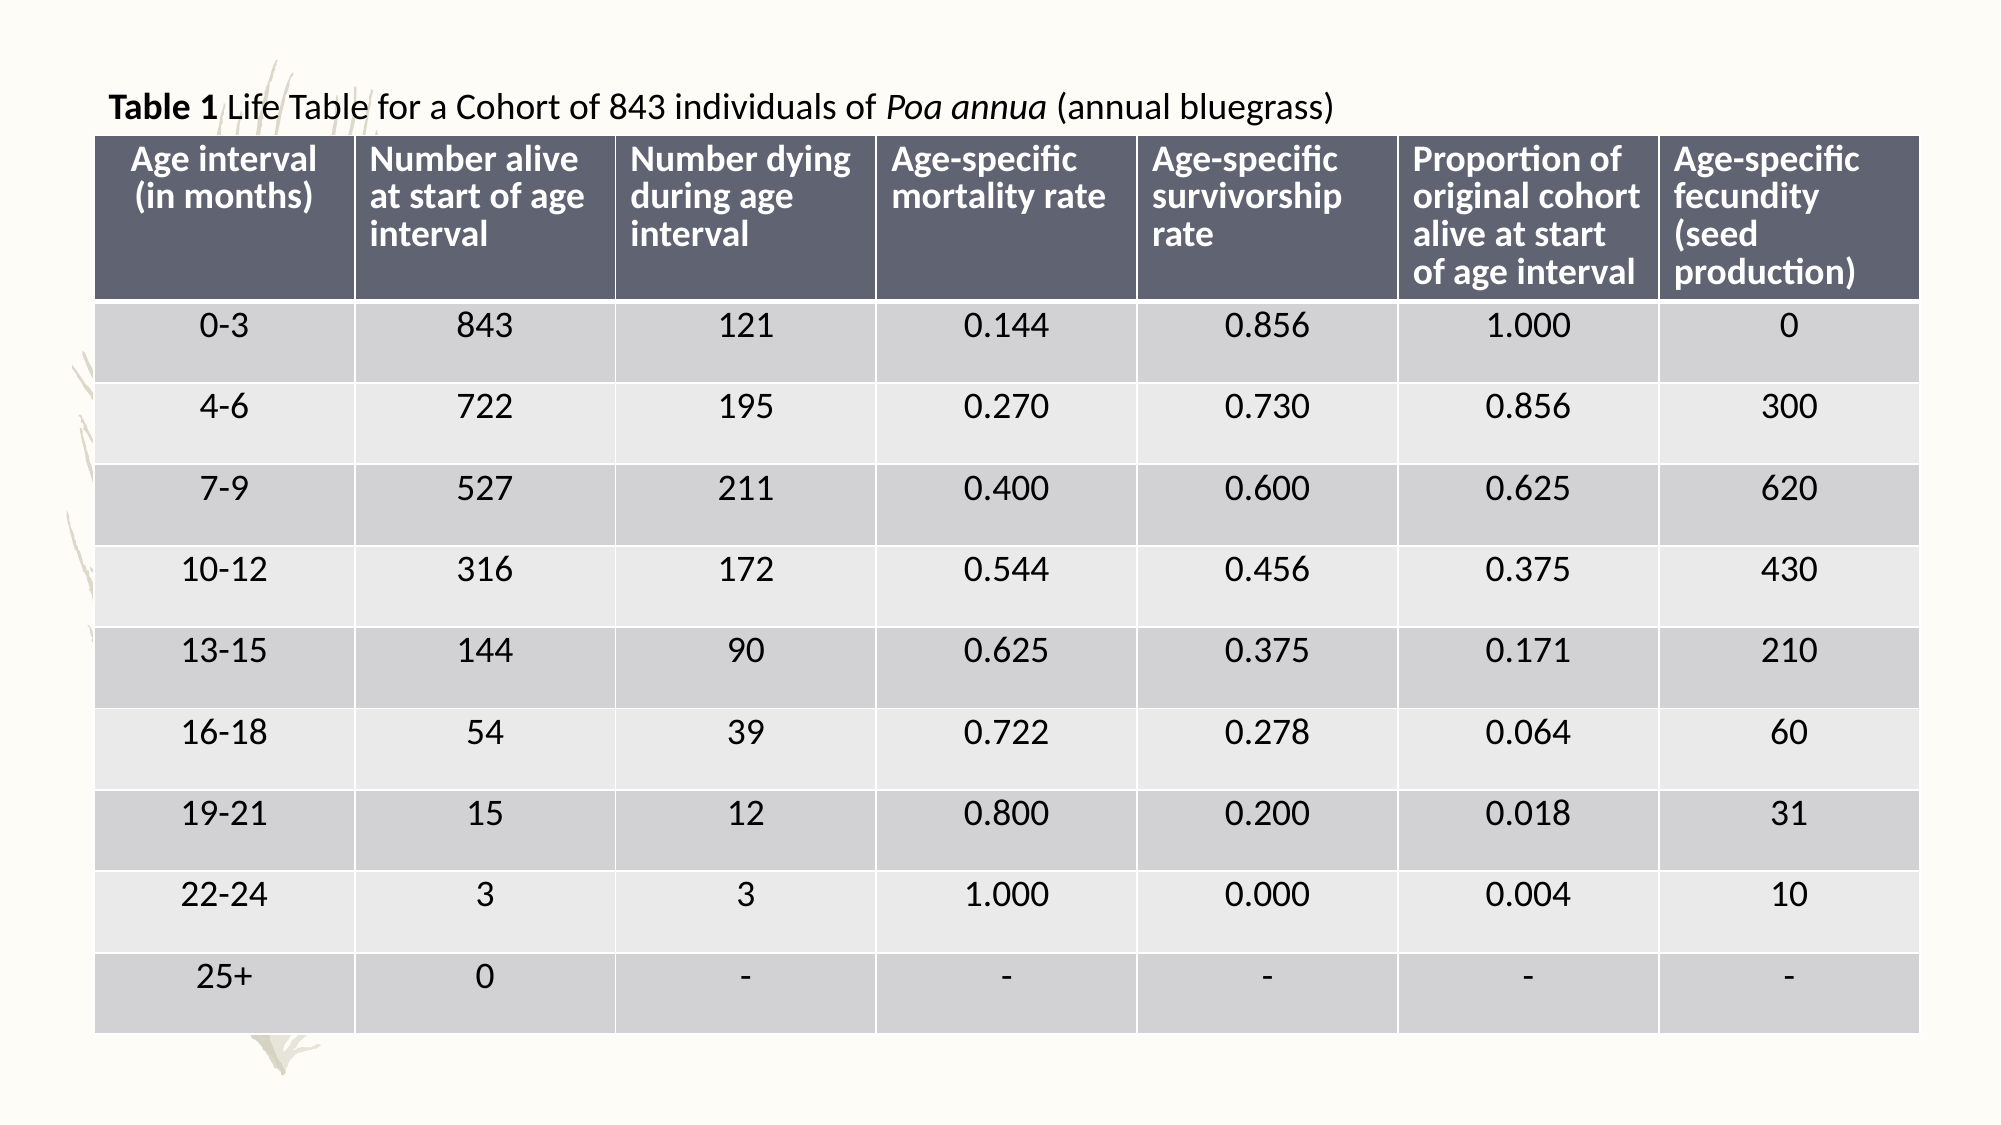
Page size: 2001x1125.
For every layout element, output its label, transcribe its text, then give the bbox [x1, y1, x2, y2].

table_cell 527 [356, 465, 615, 545]
table_cell 0.625 [877, 628, 1136, 708]
table_cell 0.018 [1399, 791, 1658, 870]
table_cell 0.544 [877, 547, 1136, 626]
table_header Number alive at start of age interval [356, 136, 615, 299]
table_cell 16-18 [95, 709, 354, 789]
table_cell 0.730 [1138, 384, 1397, 463]
table_cell 10 [1660, 872, 1919, 952]
table_cell - [1660, 954, 1919, 1033]
table_cell 300 [1660, 384, 1919, 463]
table_cell 0-3 [95, 304, 354, 382]
table_cell 210 [1660, 628, 1919, 708]
table_cell 3 [356, 872, 615, 952]
table_cell 121 [616, 304, 875, 382]
table_cell 172 [616, 547, 875, 626]
table_header Number dying during age interval [616, 136, 875, 299]
table_cell 620 [1660, 465, 1919, 545]
table_cell 0.200 [1138, 791, 1397, 870]
table_cell 39 [616, 709, 875, 789]
table_cell 843 [356, 304, 615, 382]
table_cell 316 [356, 547, 615, 626]
table_cell 722 [356, 384, 615, 463]
table_cell 60 [1660, 709, 1919, 789]
table_cell 0 [1660, 304, 1919, 382]
table_cell 0.278 [1138, 709, 1397, 789]
table_header Age interval (in months) [95, 136, 354, 299]
table_header Age-specific survivorship rate [1138, 136, 1397, 299]
table_cell 0.722 [877, 709, 1136, 789]
table_header Proportion of original cohort alive at start of age interval [1399, 136, 1658, 299]
table_cell 7-9 [95, 465, 354, 545]
text_box Table 1 Life Table for a Cohort of 843 individuals of Poa annua (annual bluegrass) [93, 74, 1921, 135]
table_cell 0.064 [1399, 709, 1658, 789]
table_cell 0 [356, 954, 615, 1033]
table_cell 19-21 [95, 791, 354, 870]
table_cell 12 [616, 791, 875, 870]
table_header Age-specific mortality rate [877, 136, 1136, 299]
table_cell 3 [616, 872, 875, 952]
table_cell 0.000 [1138, 872, 1397, 952]
table_cell 144 [356, 628, 615, 708]
table_cell 0.456 [1138, 547, 1397, 626]
table_cell 31 [1660, 791, 1919, 870]
table_cell 25+ [95, 954, 354, 1033]
table_cell - [1138, 954, 1397, 1033]
table_cell 10-12 [95, 547, 354, 626]
table_cell 22-24 [95, 872, 354, 952]
table_cell 430 [1660, 547, 1919, 626]
table_cell 0.856 [1399, 384, 1658, 463]
table_cell 15 [356, 791, 615, 870]
table_cell 54 [356, 709, 615, 789]
table_cell 4-6 [95, 384, 354, 463]
table_cell - [877, 954, 1136, 1033]
table_cell 0.004 [1399, 872, 1658, 952]
table_cell 195 [616, 384, 875, 463]
table_cell 1.000 [877, 872, 1136, 952]
table_cell - [616, 954, 875, 1033]
table_cell 0.144 [877, 304, 1136, 382]
table_cell - [1399, 954, 1658, 1033]
table_cell 90 [616, 628, 875, 708]
table_cell 0.171 [1399, 628, 1658, 708]
table_cell 0.600 [1138, 465, 1397, 545]
table_cell 0.400 [877, 465, 1136, 545]
table_header Age-specific fecundity (seed production) [1660, 136, 1919, 299]
table_cell 0.856 [1138, 304, 1397, 382]
table_cell 0.270 [877, 384, 1136, 463]
table_cell 13-15 [95, 628, 354, 708]
table_cell 0.375 [1138, 628, 1397, 708]
table_cell 0.800 [877, 791, 1136, 870]
table_cell 1.000 [1399, 304, 1658, 382]
table_cell 0.375 [1399, 547, 1658, 626]
table_cell 211 [616, 465, 875, 545]
table_cell 0.625 [1399, 465, 1658, 545]
